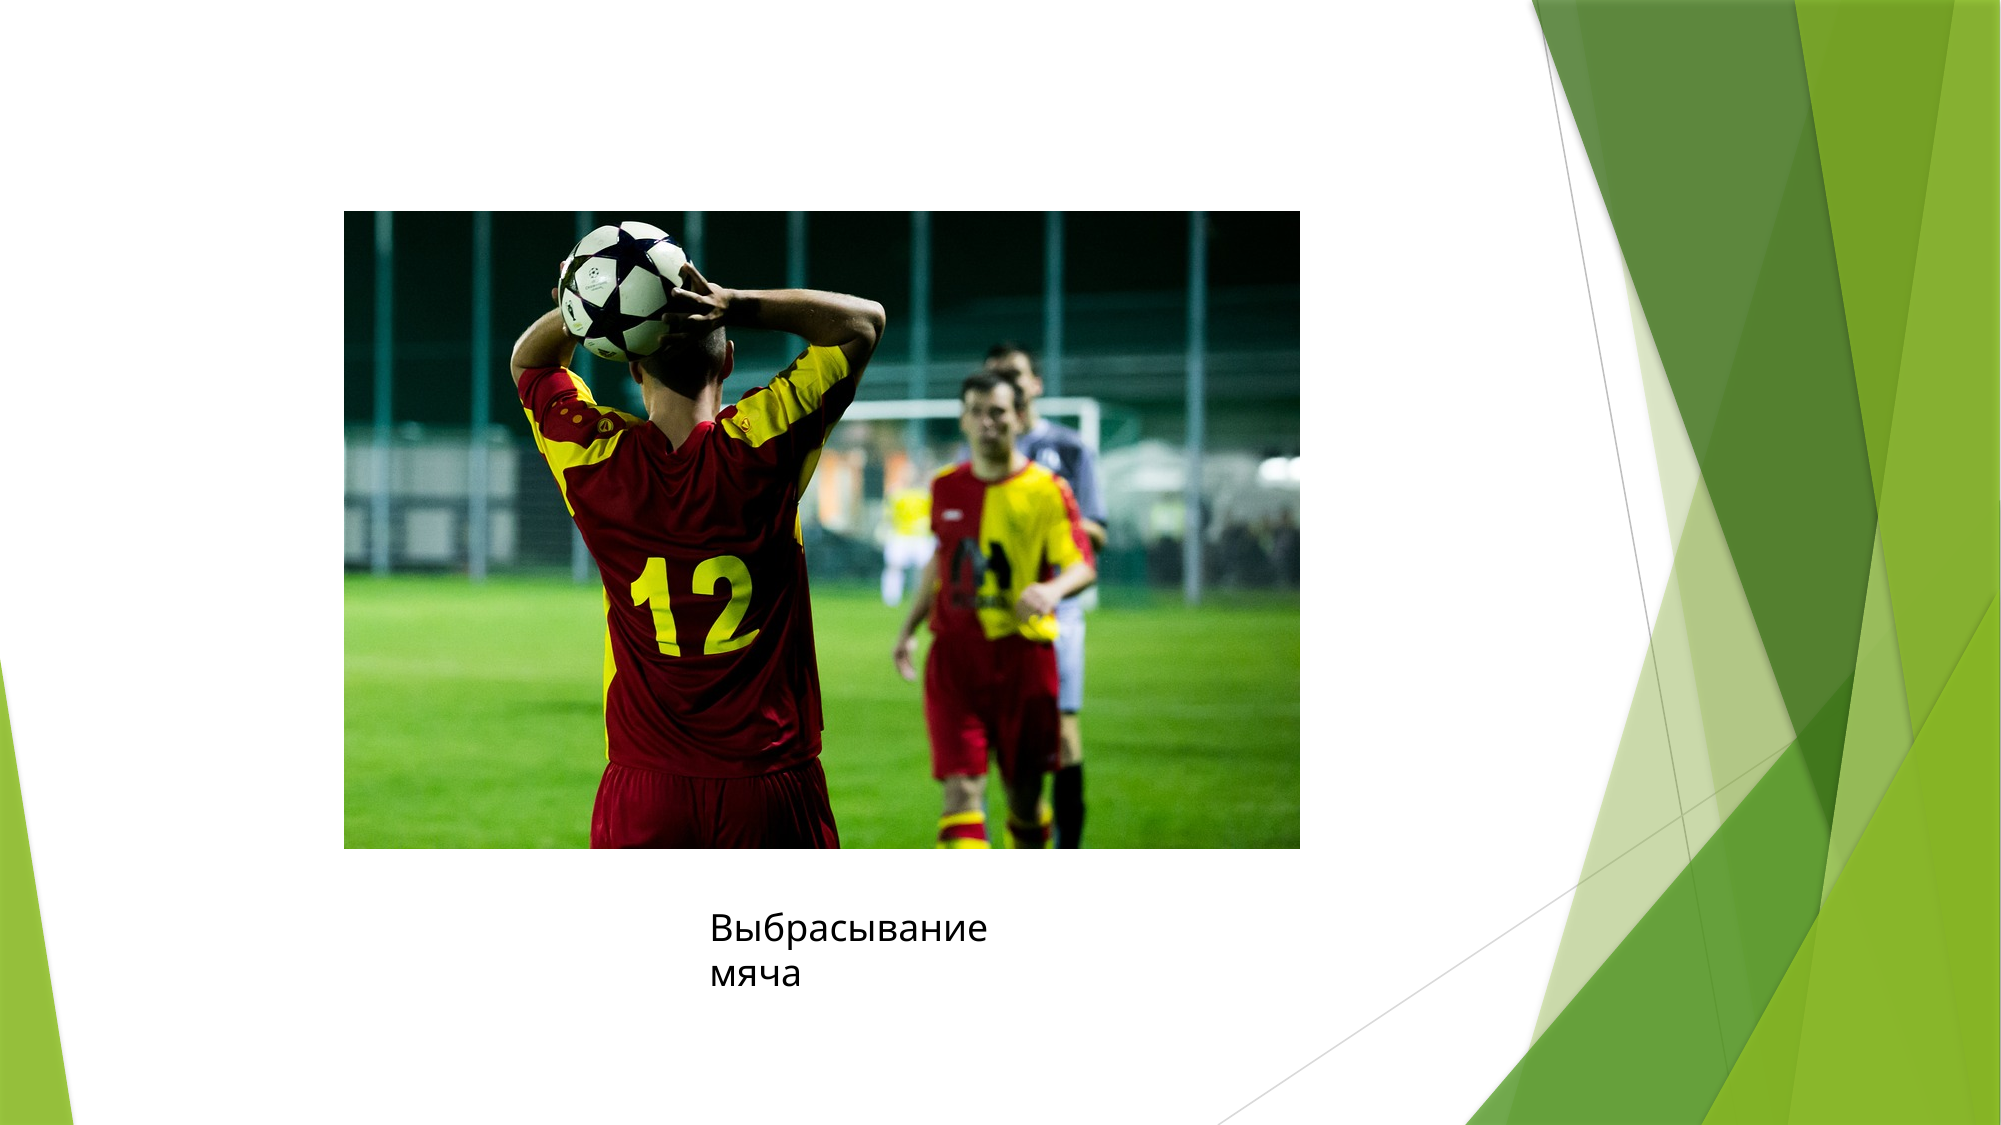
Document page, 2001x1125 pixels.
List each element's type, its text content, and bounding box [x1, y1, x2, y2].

text_box Выбрасывание мяча [694, 896, 1092, 1002]
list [343, 211, 1300, 849]
